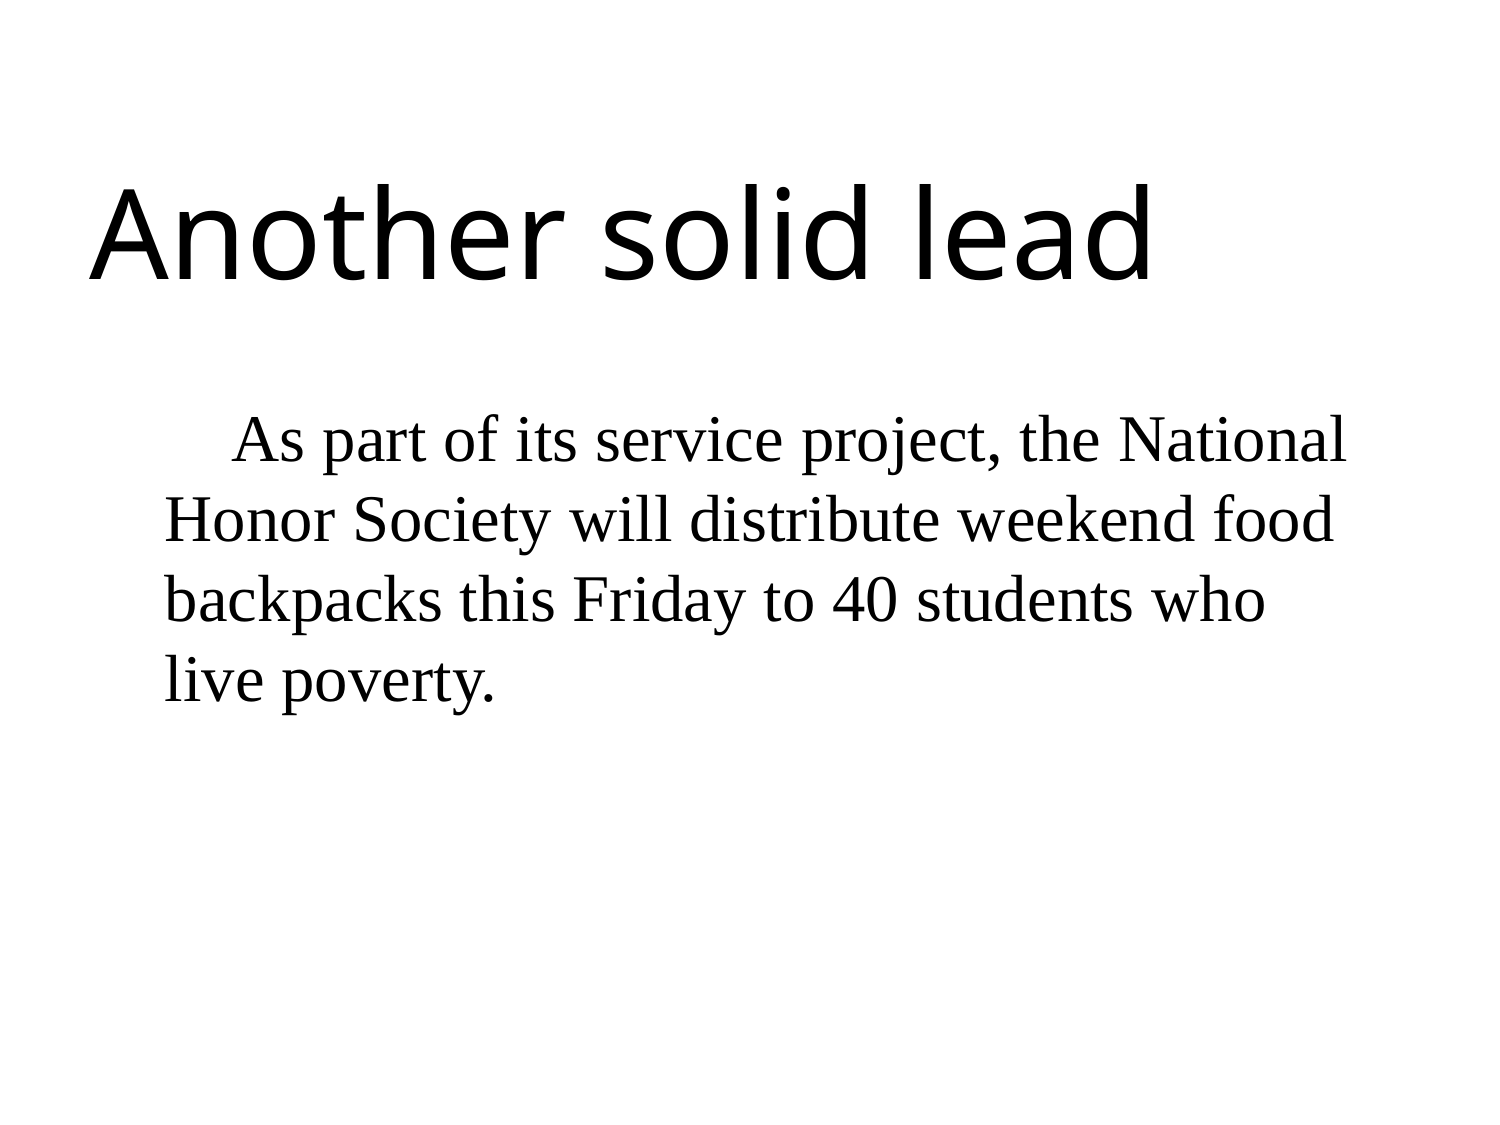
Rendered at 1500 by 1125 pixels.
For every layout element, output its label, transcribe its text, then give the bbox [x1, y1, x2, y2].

text_box As part of its service project, the National Honor Society will distribute weekend food backpacks this Friday to 40 students who live poverty. [150, 387, 1400, 723]
text_box Another solid lead [74, 147, 1275, 313]
